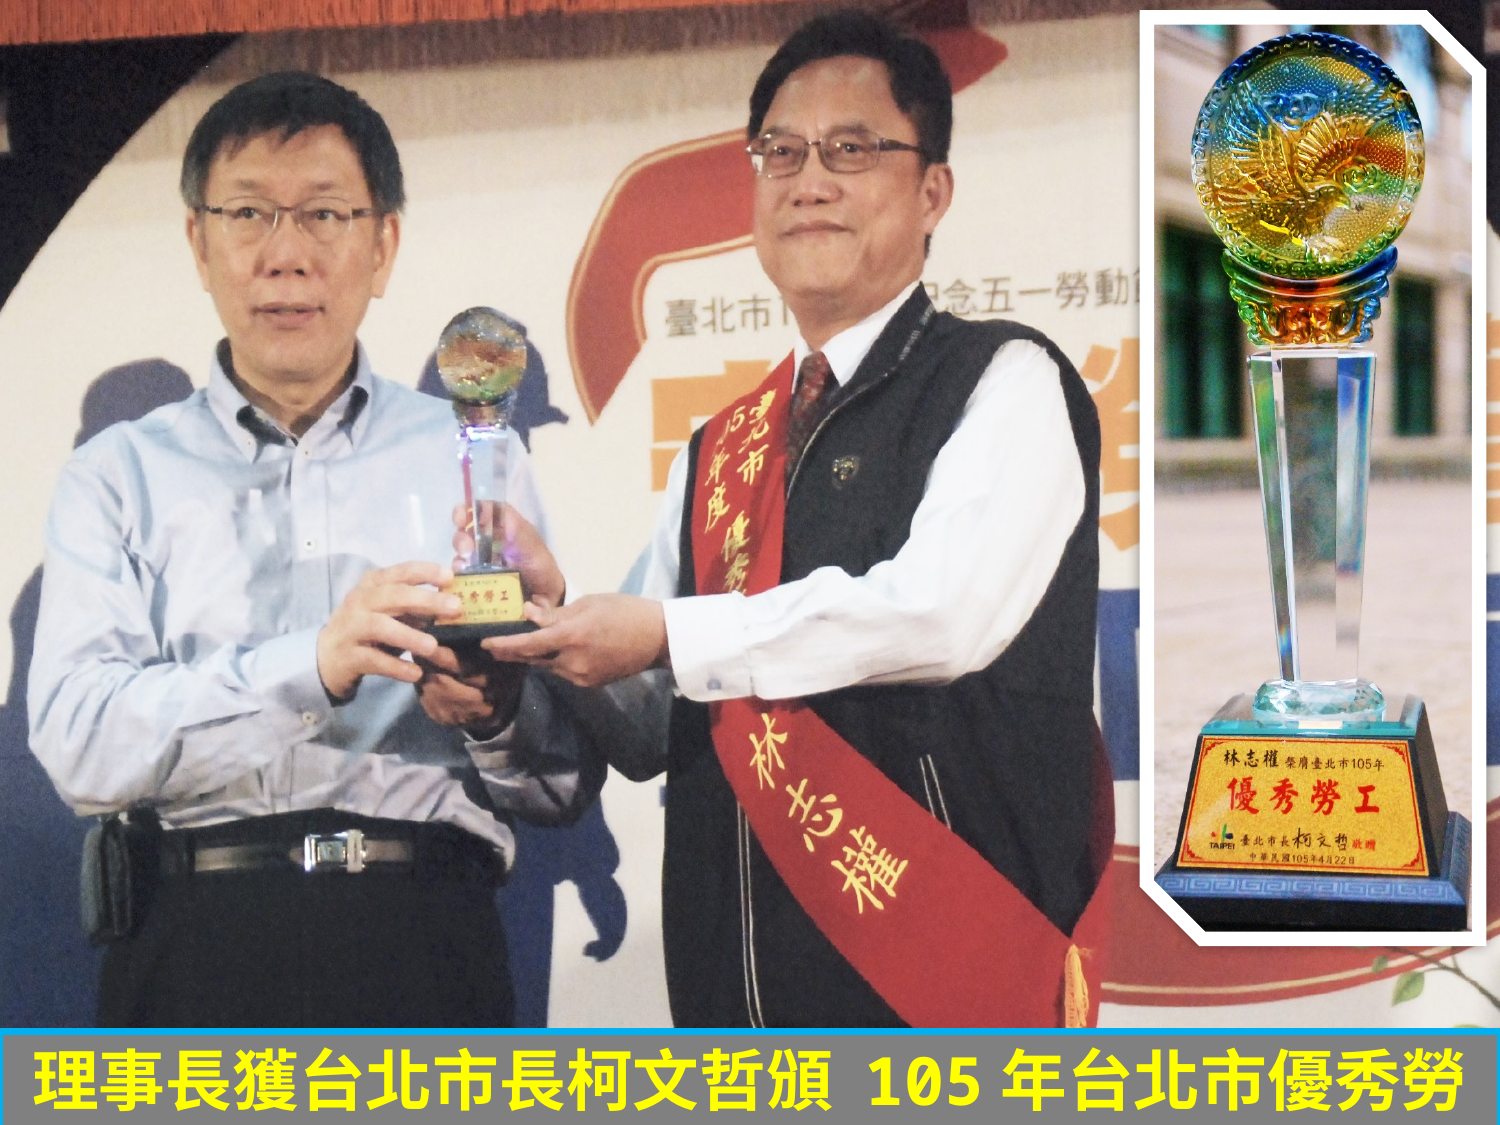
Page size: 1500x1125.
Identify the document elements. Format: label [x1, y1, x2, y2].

text_box [0, 0, 1500, 1125]
